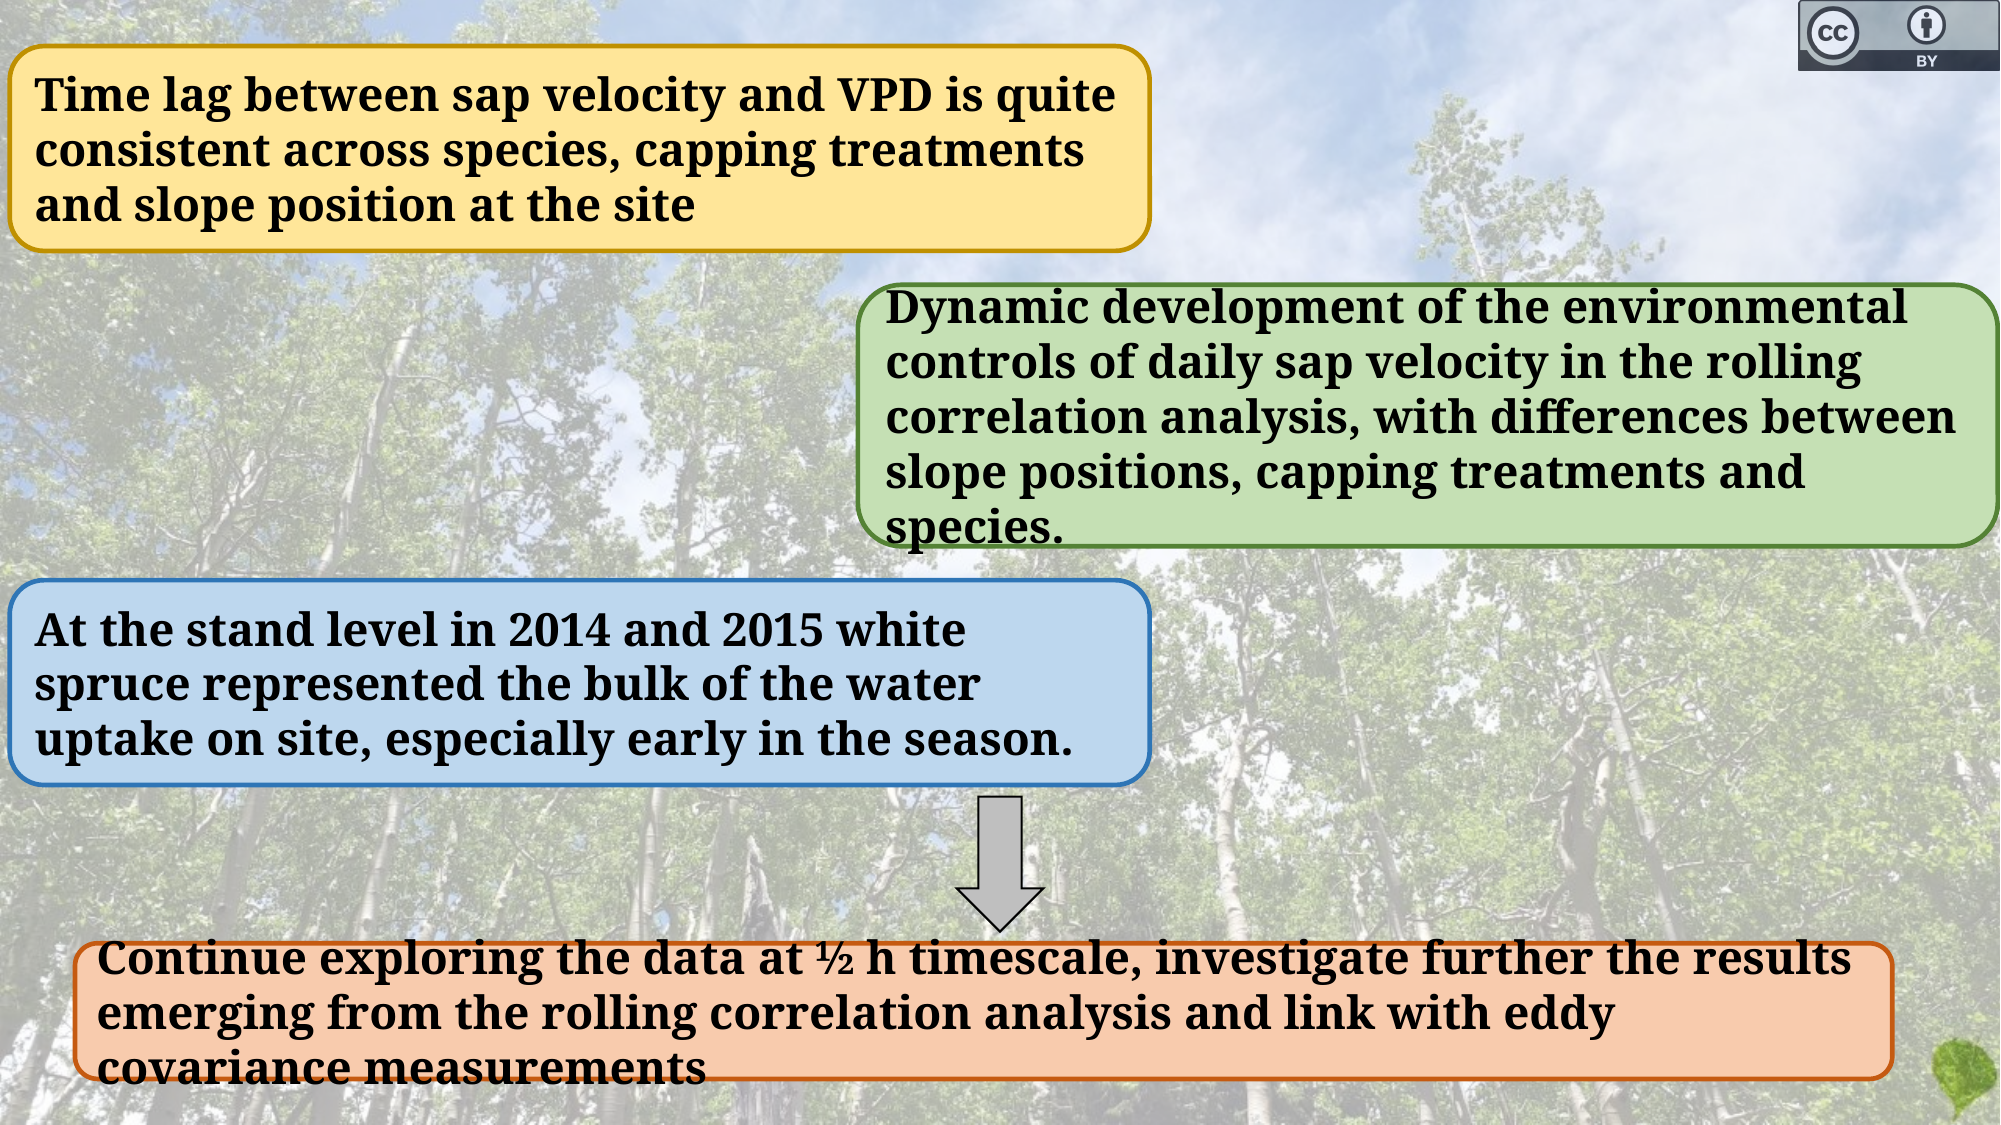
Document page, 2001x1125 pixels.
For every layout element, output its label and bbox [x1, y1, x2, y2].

text_box [74, 796, 1893, 1079]
picture [0, 0, 2000, 1125]
